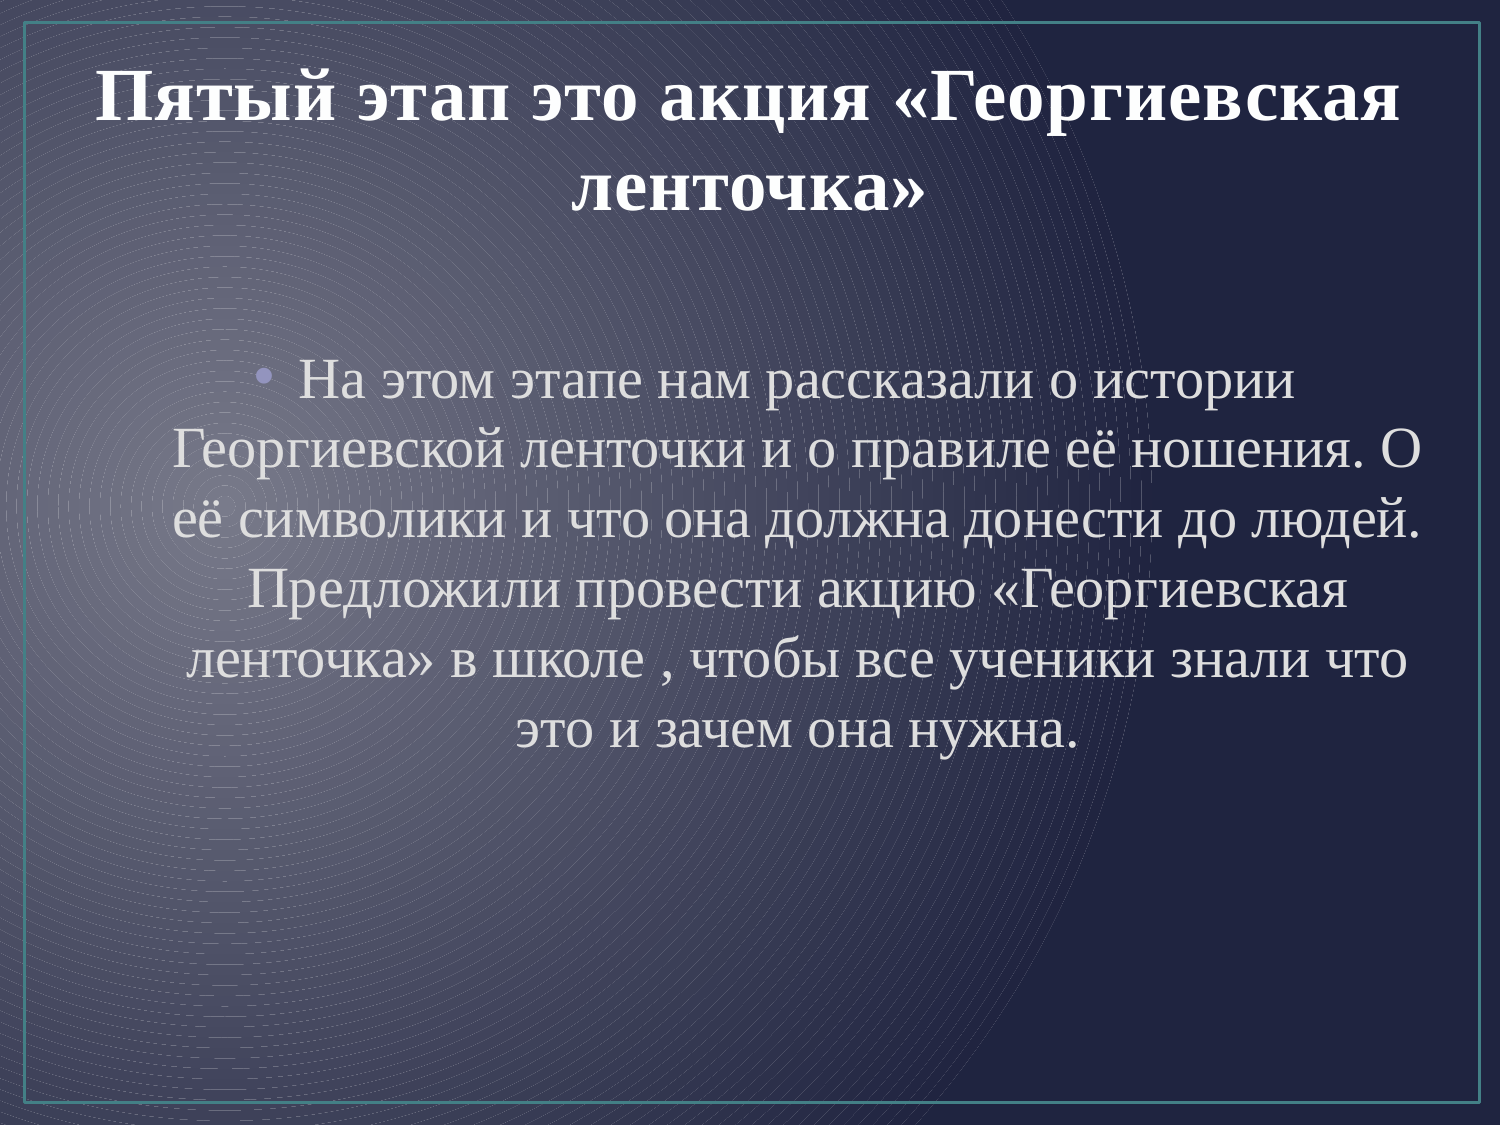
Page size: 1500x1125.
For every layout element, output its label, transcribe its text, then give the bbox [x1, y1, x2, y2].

title Пятый этап это акция «Георгиевская ленточка» [75, 45, 1425, 233]
list На этом этапе нам рассказали о истории Георгиевской ленточки и о правиле её ношения. О её символики и что она должна донести до людей. Предложили провести акцию «Георгиевская ленточка» в школе , чтобы все ученики знали что это и зачем она нужна. [100, 332, 1451, 1075]
